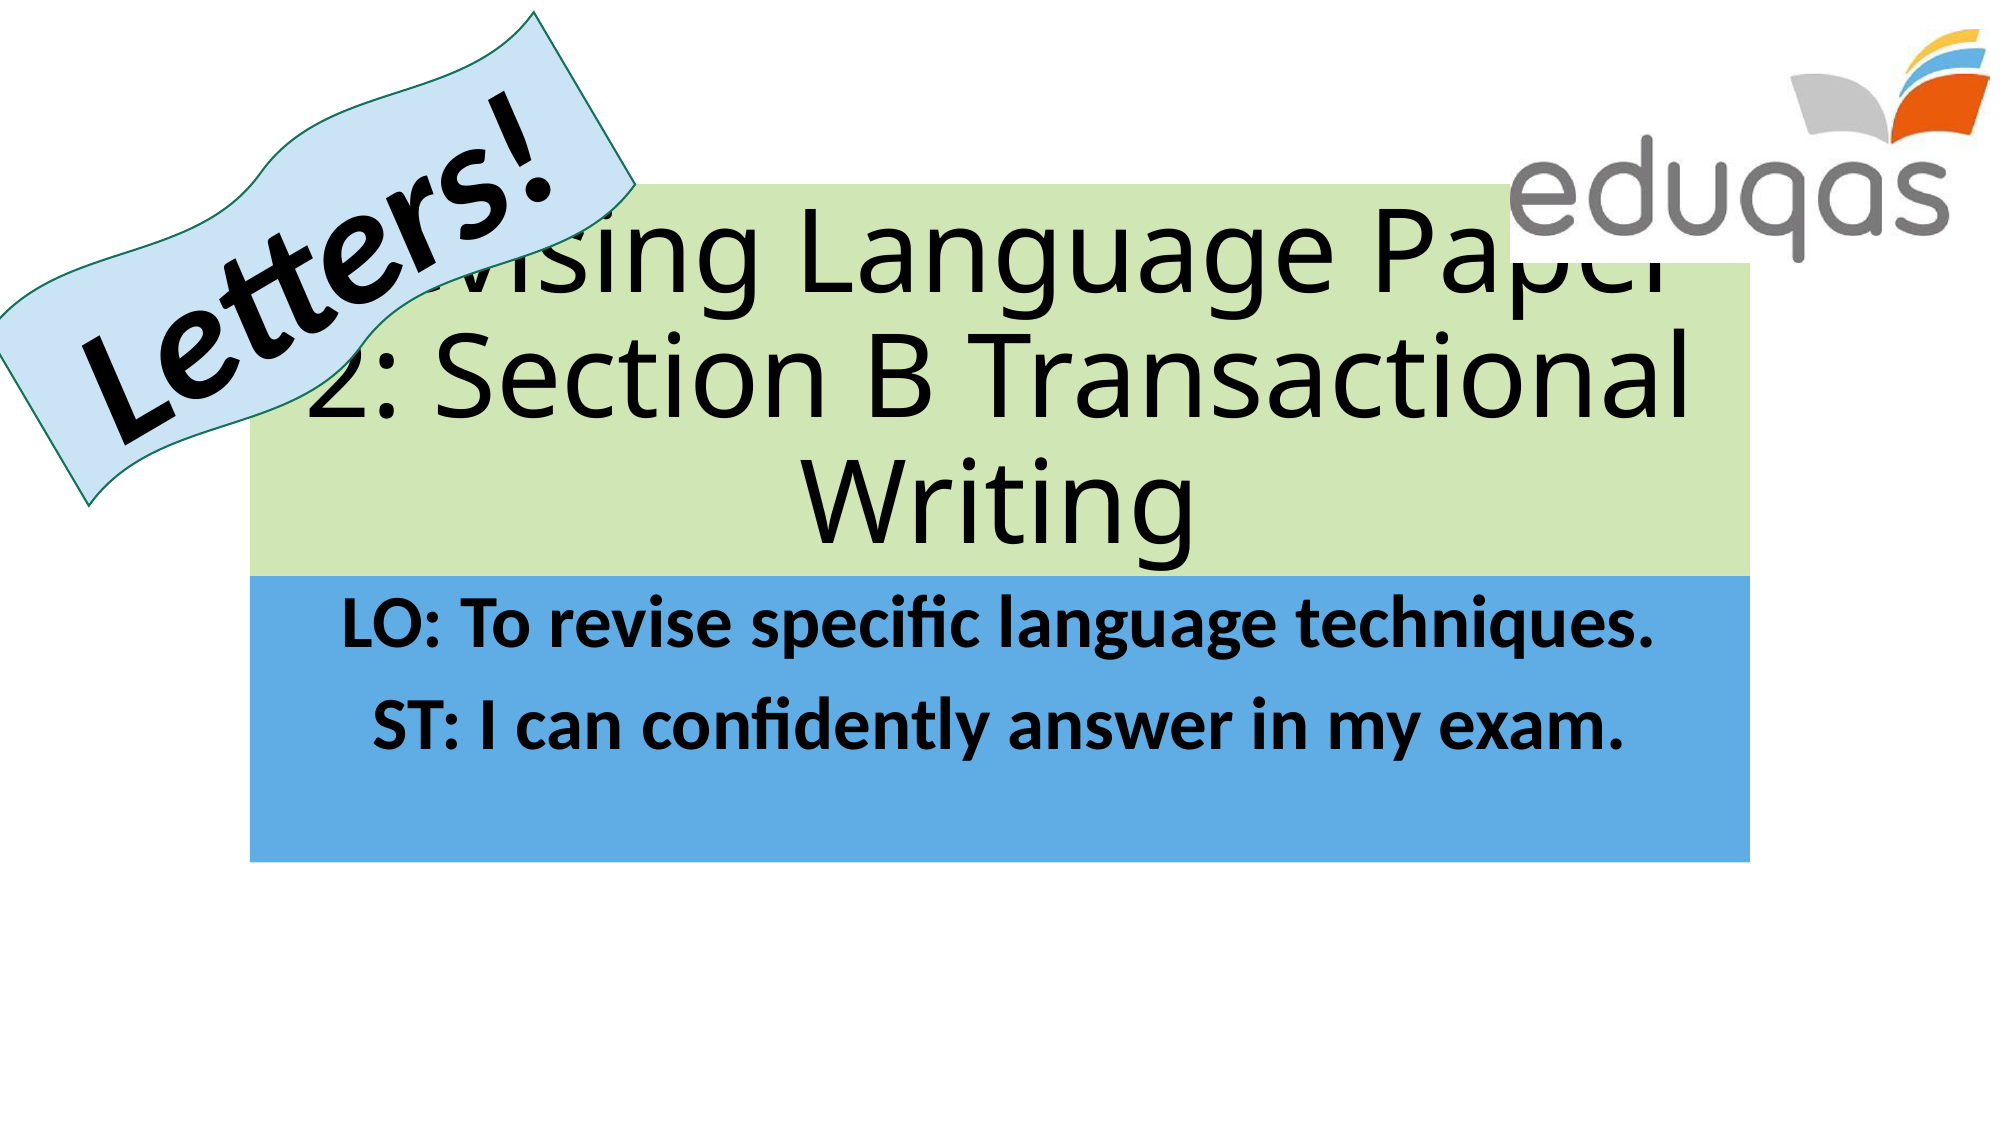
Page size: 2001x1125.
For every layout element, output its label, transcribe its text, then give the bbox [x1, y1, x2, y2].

subtitle LO: To revise specific language techniques. ST: I can confidently answer in my exam. [249, 575, 1750, 863]
title Revising Language Paper 2: Section B Transactional Writing [249, 184, 1750, 575]
picture [1510, 29, 1990, 263]
text_box Letters! [0, 10, 637, 508]
